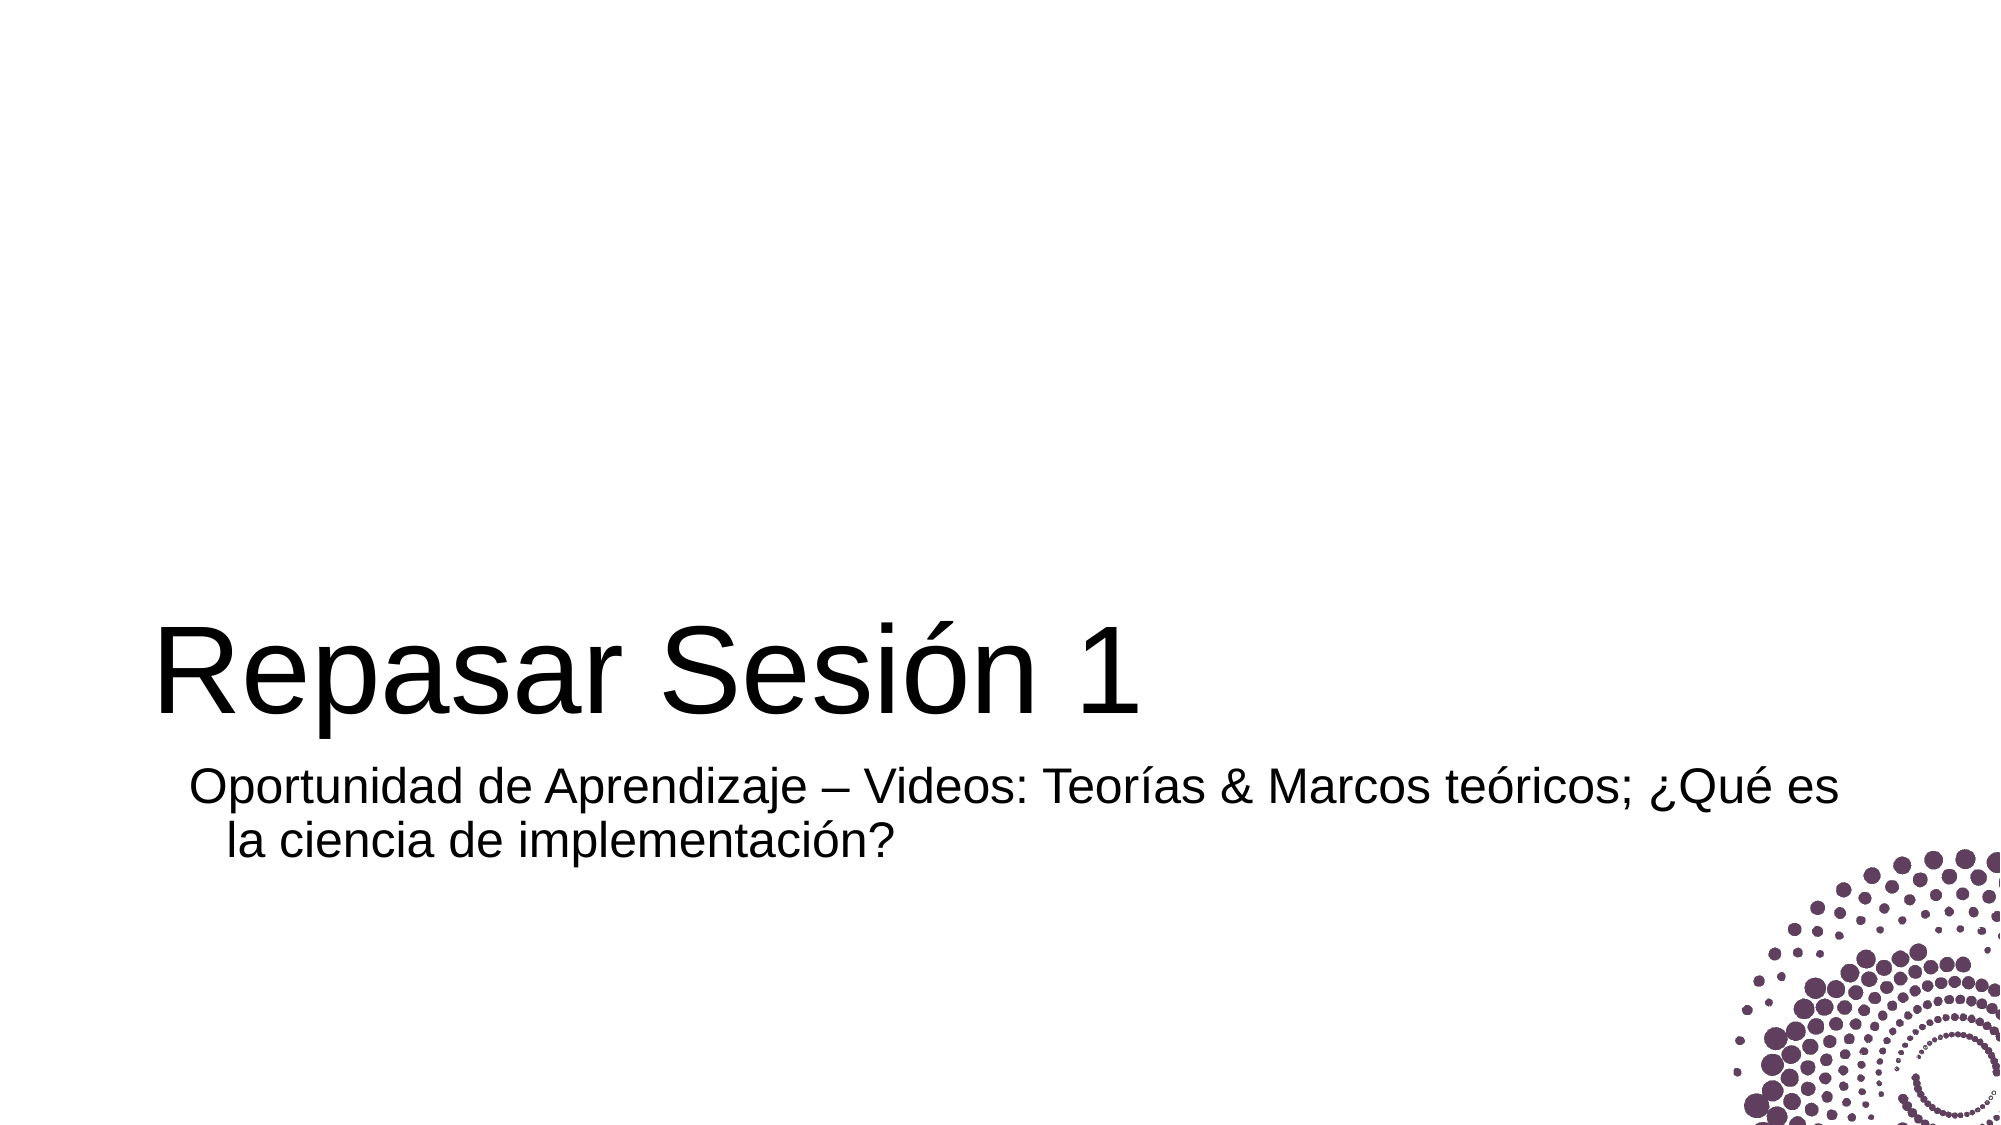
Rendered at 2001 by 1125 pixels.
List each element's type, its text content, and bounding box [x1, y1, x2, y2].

title Repasar Sesión 1 [136, 280, 1862, 749]
list Oportunidad de Aprendizaje – Videos: Teorías & Marcos teóricos; ¿Qué es la ciencia de implementación? [136, 752, 1862, 999]
picture [1733, 848, 2000, 1125]
